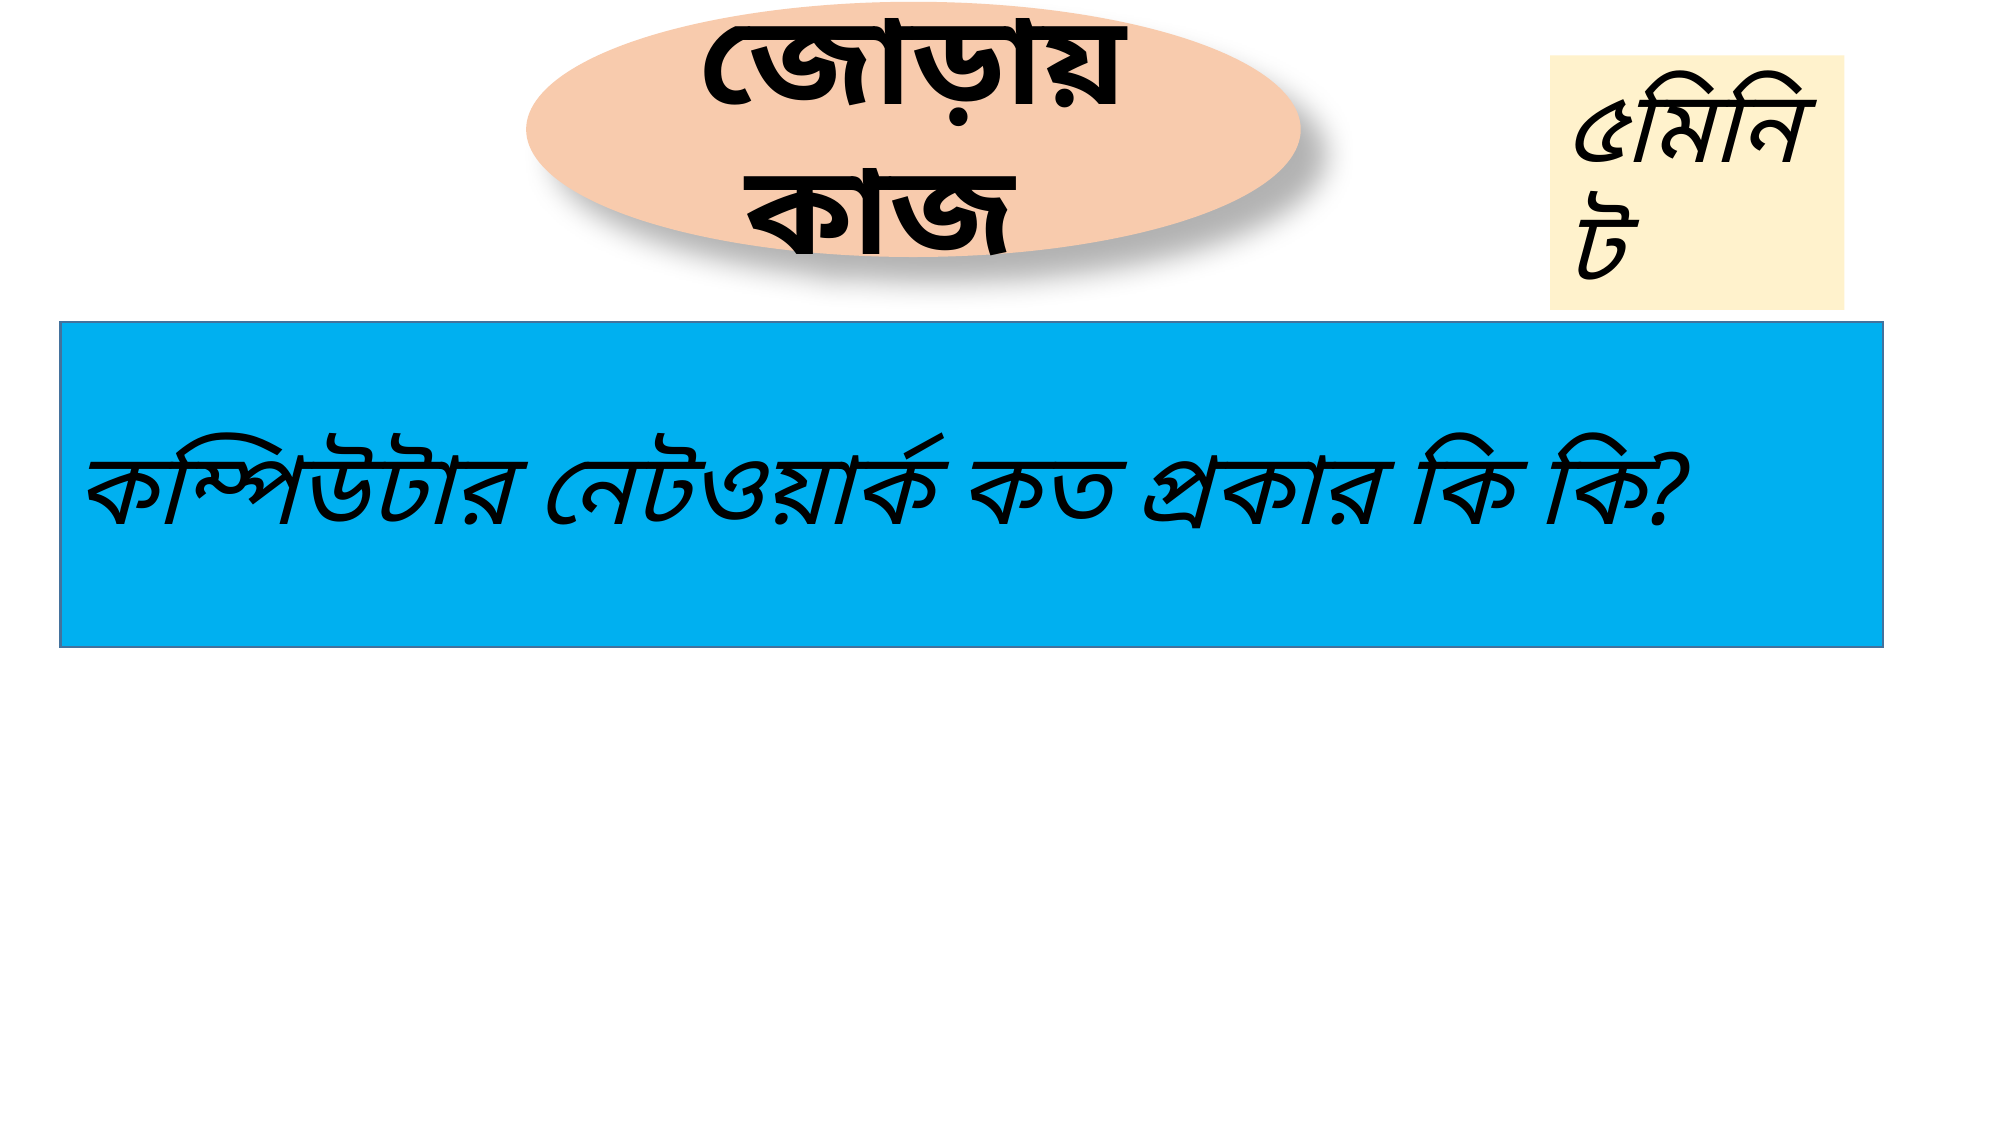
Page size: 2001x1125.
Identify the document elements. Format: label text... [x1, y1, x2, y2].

text_box কম্পিউটার নেটওয়ার্ক কত প্রকার কি কি? [59, 321, 1884, 648]
text_box জোড়ায় কাজ [525, 0, 1302, 259]
text_box ৫মিনিট [1550, 55, 1845, 310]
